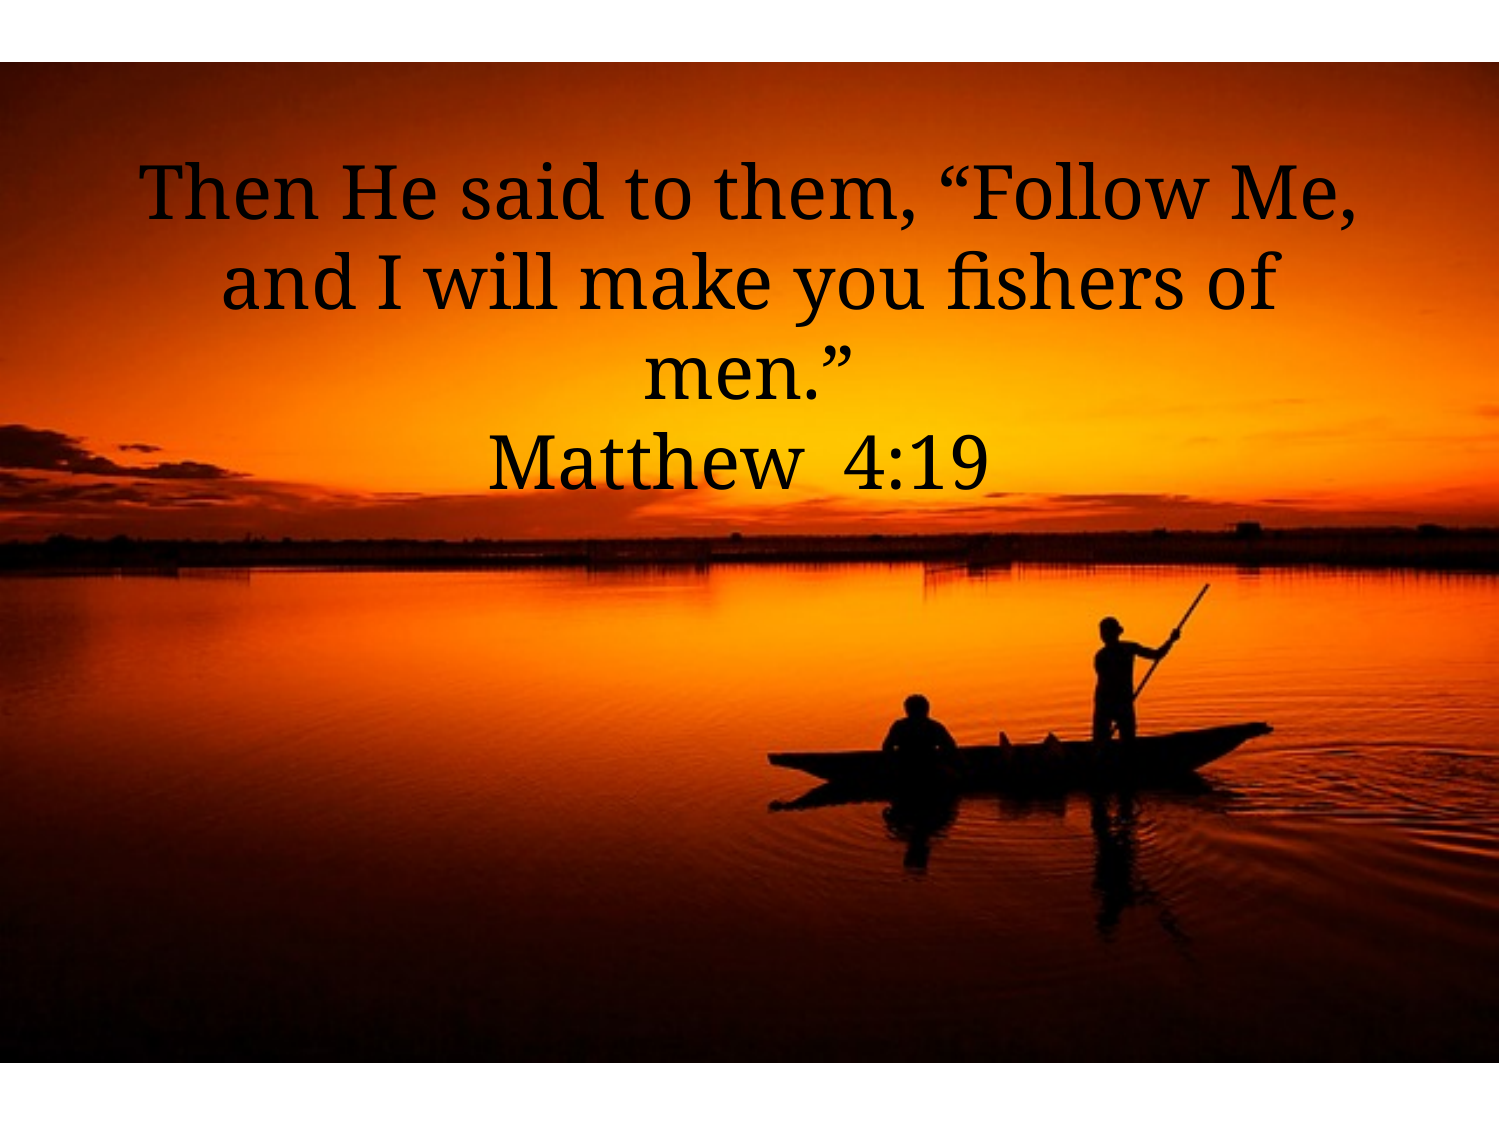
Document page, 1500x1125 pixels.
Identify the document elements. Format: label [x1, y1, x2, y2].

picture [0, 62, 1499, 1063]
